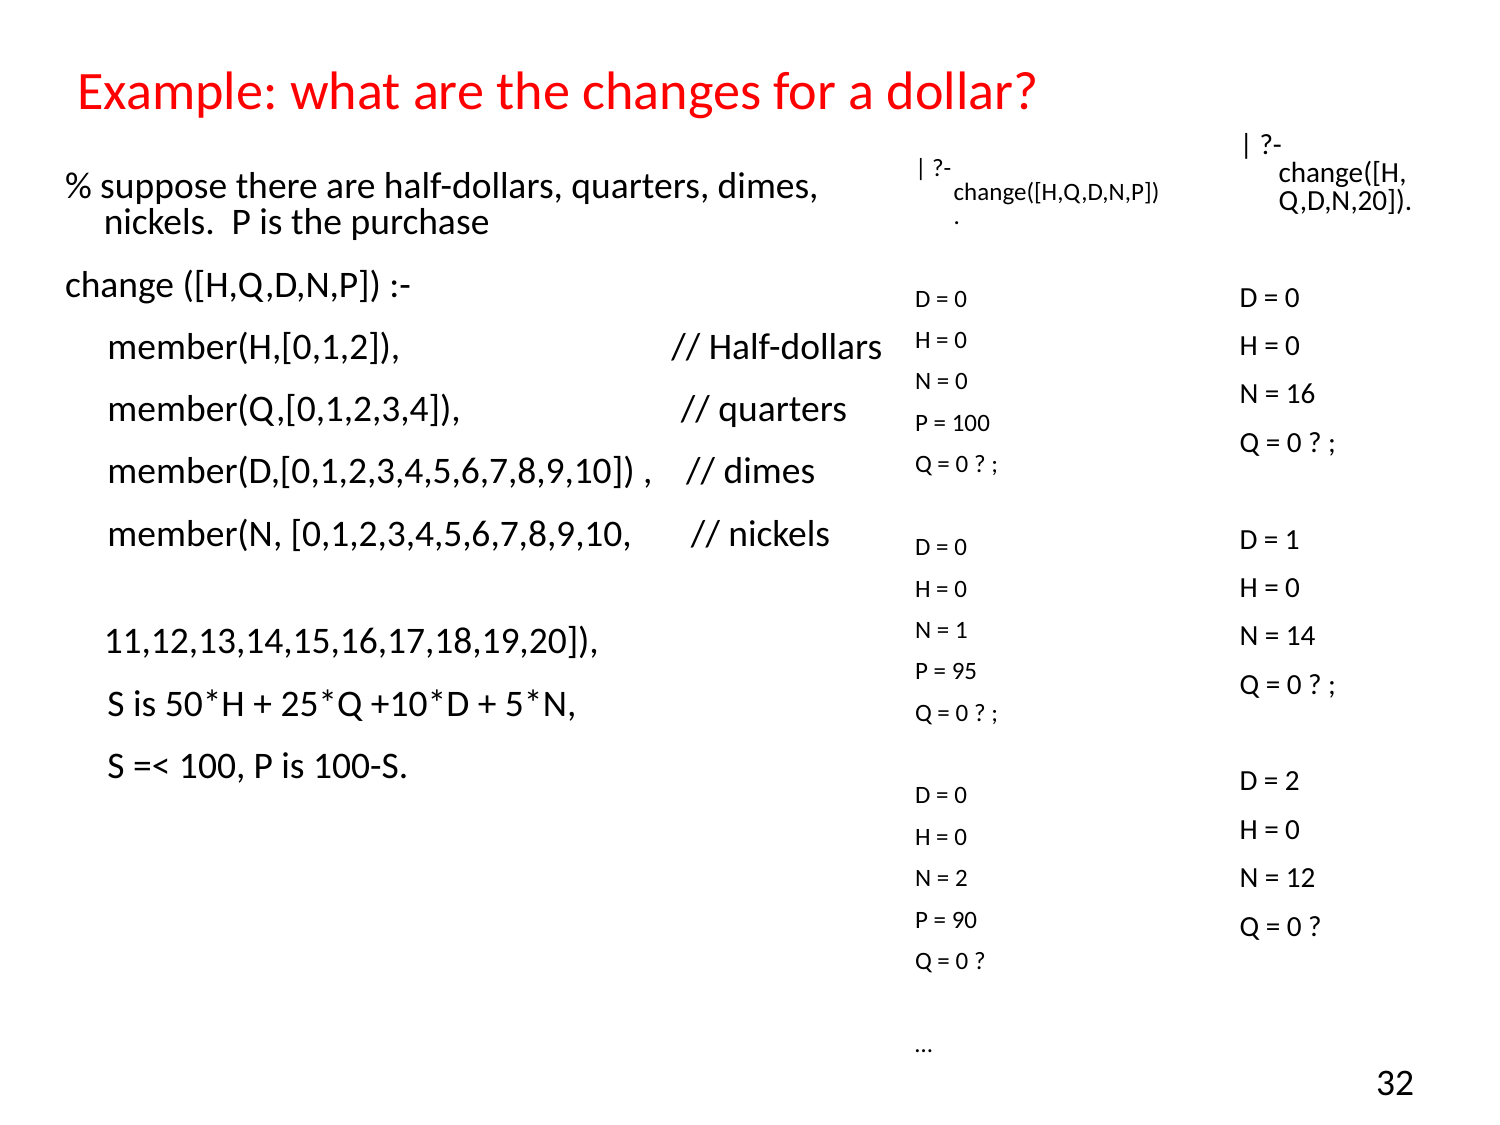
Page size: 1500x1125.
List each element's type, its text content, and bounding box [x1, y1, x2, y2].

text_box | ?- change([H,Q,D,N,20]). D = 0 H = 0 N = 16 Q = 0 ? ; D = 1 H = 0 N = 14 Q = 0 ? ; D = 2 H = 0 N = 12 Q = 0 ? [1224, 124, 1438, 1013]
list | ?- change([H,Q,D,N,P]). D = 0 H = 0 N = 0 P = 100 Q = 0 ? ; D = 0 H = 0 N = 1 P = 95 Q = 0 ? ; D = 0 H = 0 N = 2 P = 90 Q = 0 ? … [899, 149, 1176, 1101]
list % suppose there are half-dollars, quarters, dimes, nickels. P is the purchase change ([H,Q,D,N,P]) :- member(H,[0,1,2]), // Half-dollars member(Q,[0,1,2,3,4]), // quarters member(D,[0,1,2,3,4,5,6,7,8,9,10]) , // dimes member(N, [0,1,2,3,4,5,6,7,8,9,10, // nickels 11,12,13,14,15,16,17,18,19,20]), S is 50*H + 25*Q +10*D + 5*N, S =< 100, P is 100-S. [49, 162, 899, 1063]
title Example: what are the changes for a dollar? [62, 49, 1426, 126]
slide_number 32 [1287, 1049, 1438, 1101]
